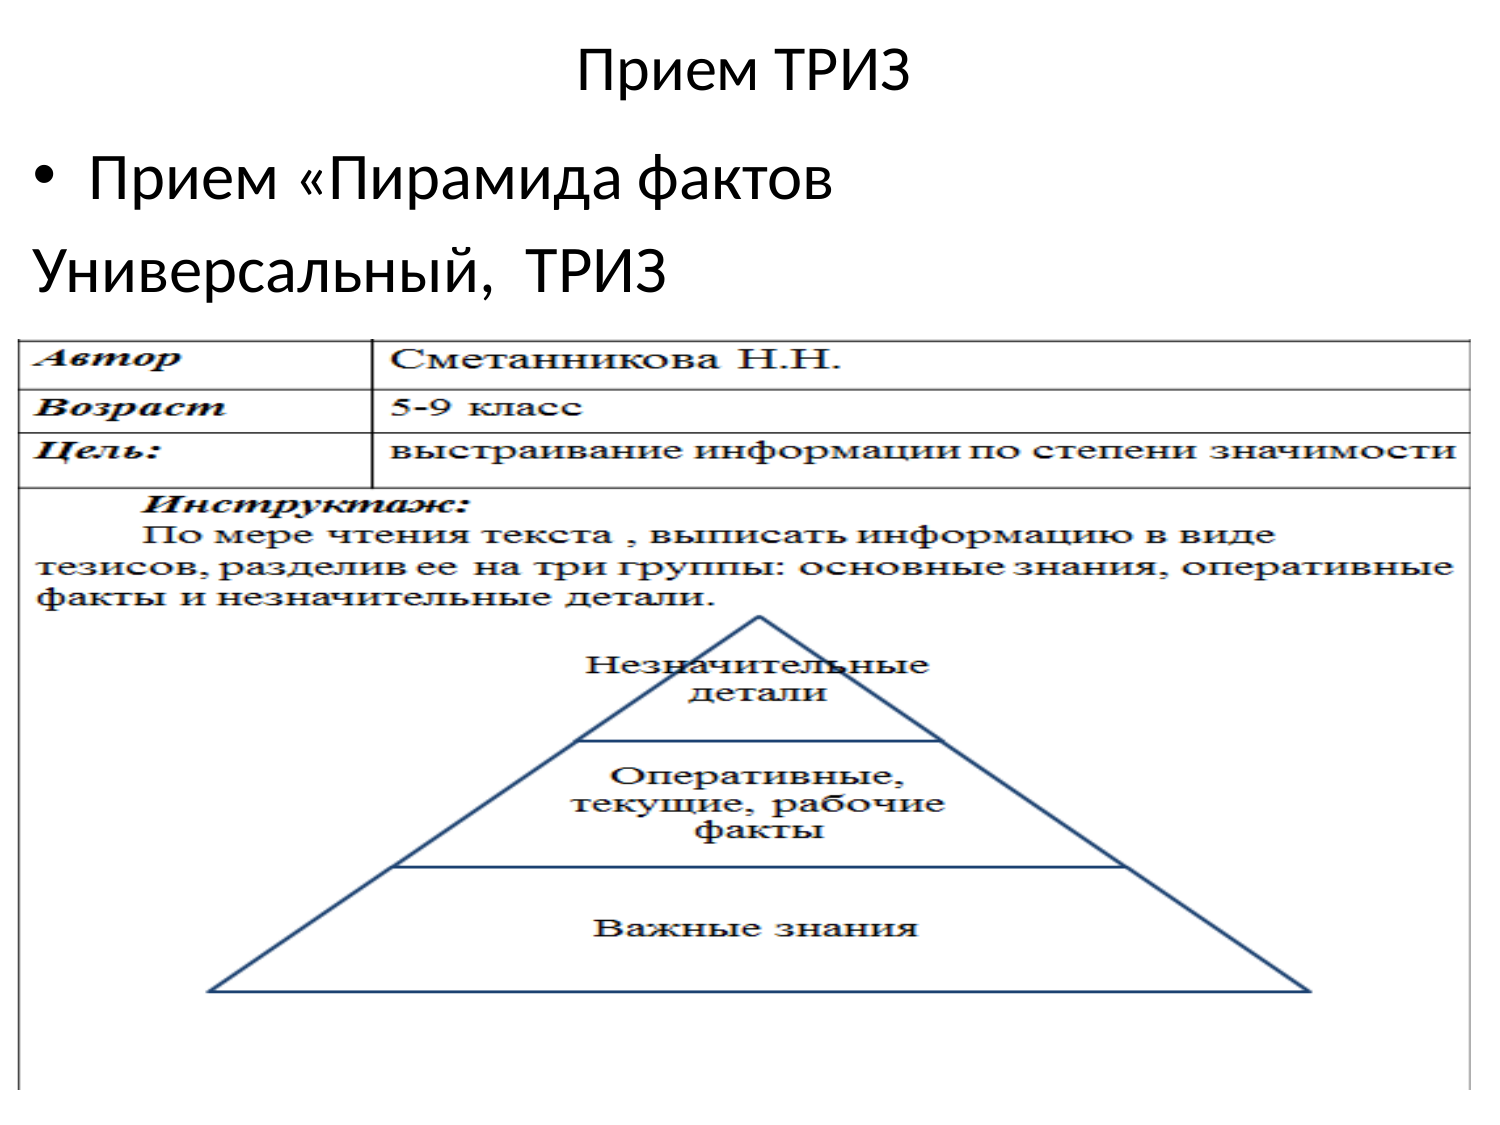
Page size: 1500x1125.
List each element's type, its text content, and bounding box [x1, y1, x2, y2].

picture [17, 339, 1471, 1090]
title Прием ТРИЗ [69, 19, 1420, 112]
list Прием «Пирамида фактов Универсальный, ТРИЗ [17, 125, 1425, 339]
